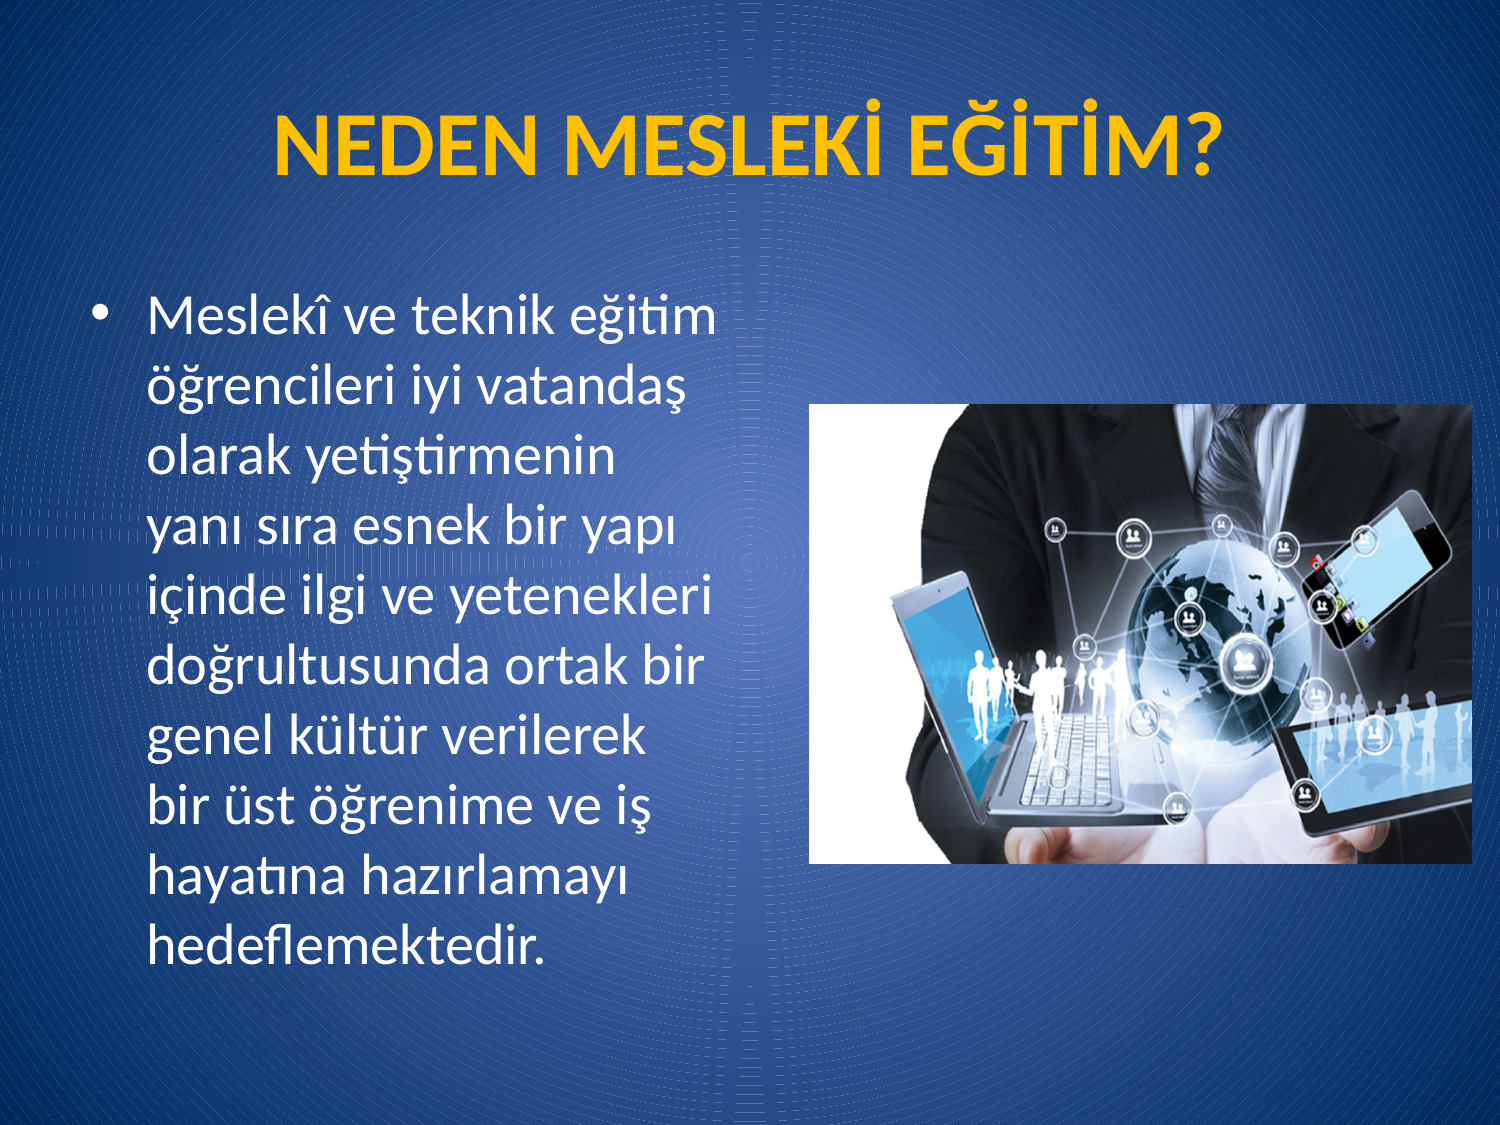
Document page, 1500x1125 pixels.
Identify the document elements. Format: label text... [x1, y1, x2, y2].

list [808, 403, 1472, 864]
title NEDEN MESLEKİ EĞİTİM? [75, 45, 1425, 233]
list Meslekî ve teknik eğitim öğrencileri iyi vatandaş olarak yetiştirmenin yanı sıra esnek bir yapı içinde ilgi ve yetenekleri doğrultusunda ortak bir genel kültür verilerek bir üst öğrenime ve iş hayatına hazırlamayı hedeflemektedir. [75, 268, 738, 1012]
